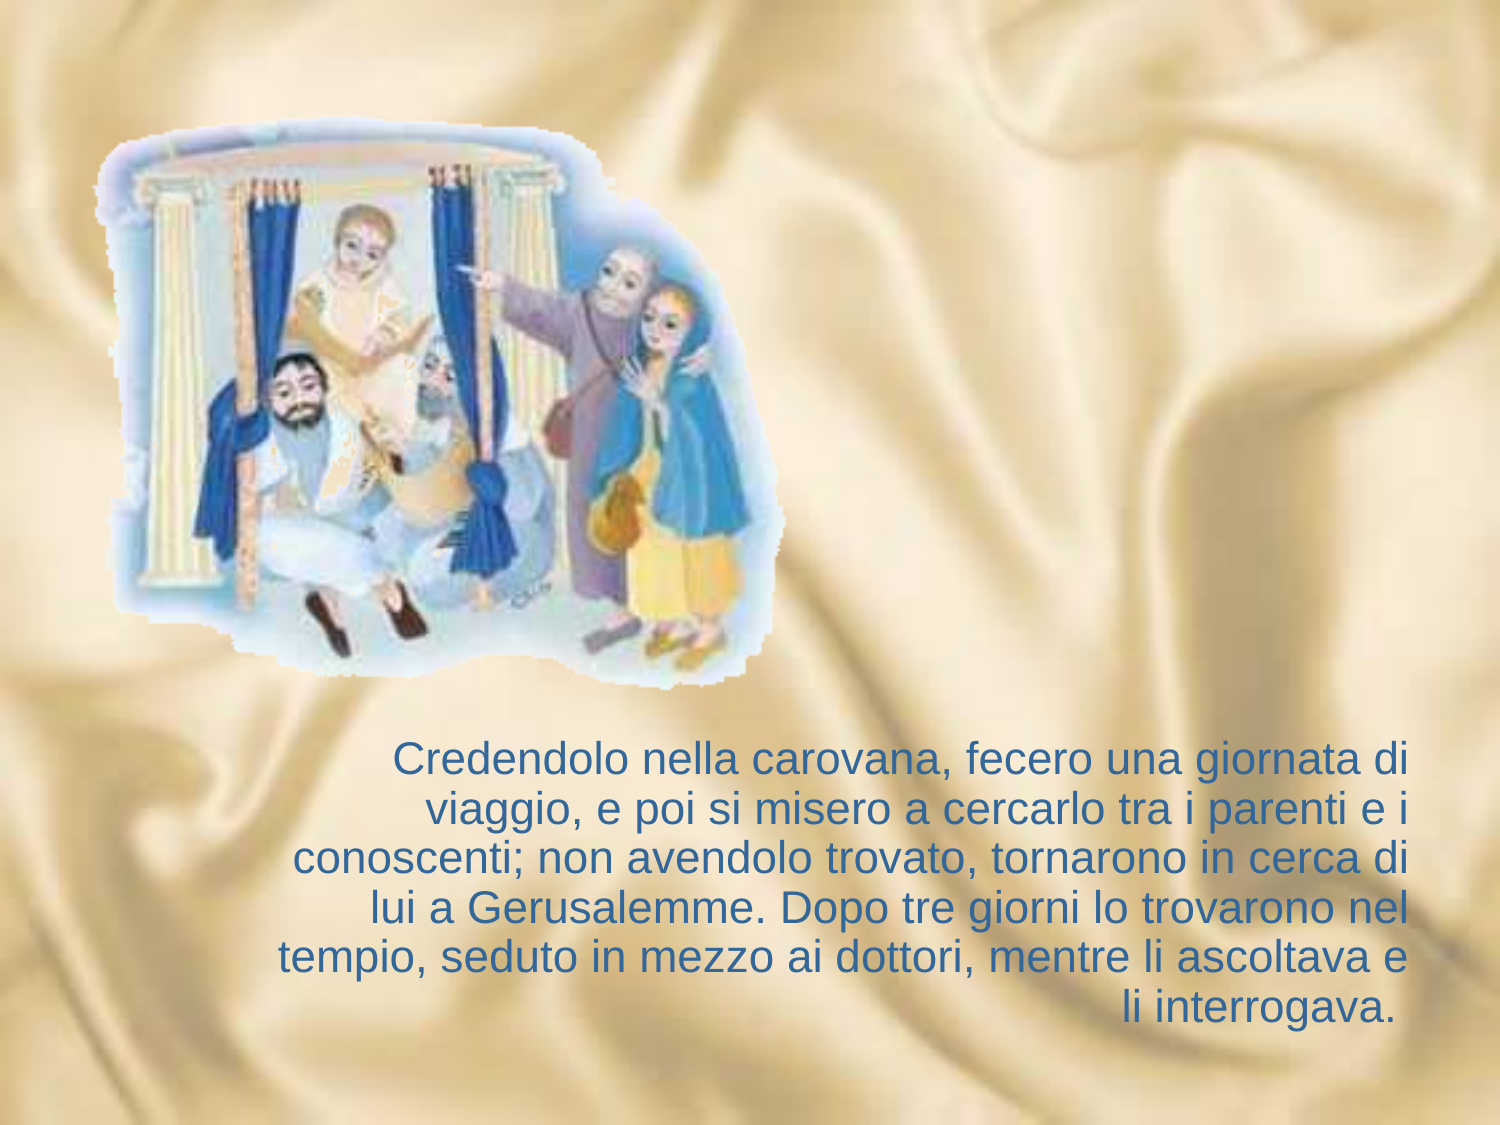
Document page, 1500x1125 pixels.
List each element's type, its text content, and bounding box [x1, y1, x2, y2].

picture [0, 0, 1500, 1125]
list Credendolo nella carovana, fecero una giornata di viaggio, e poi si misero a cercarlo tra i parenti e i conoscenti; non avendolo trovato, tornarono in cerca di lui a Gerusalemme. Dopo tre giorni lo trovarono nel tempio, seduto in mezzo ai dottori, mentre li ascoltava e li interrogava. [182, 727, 1426, 1047]
